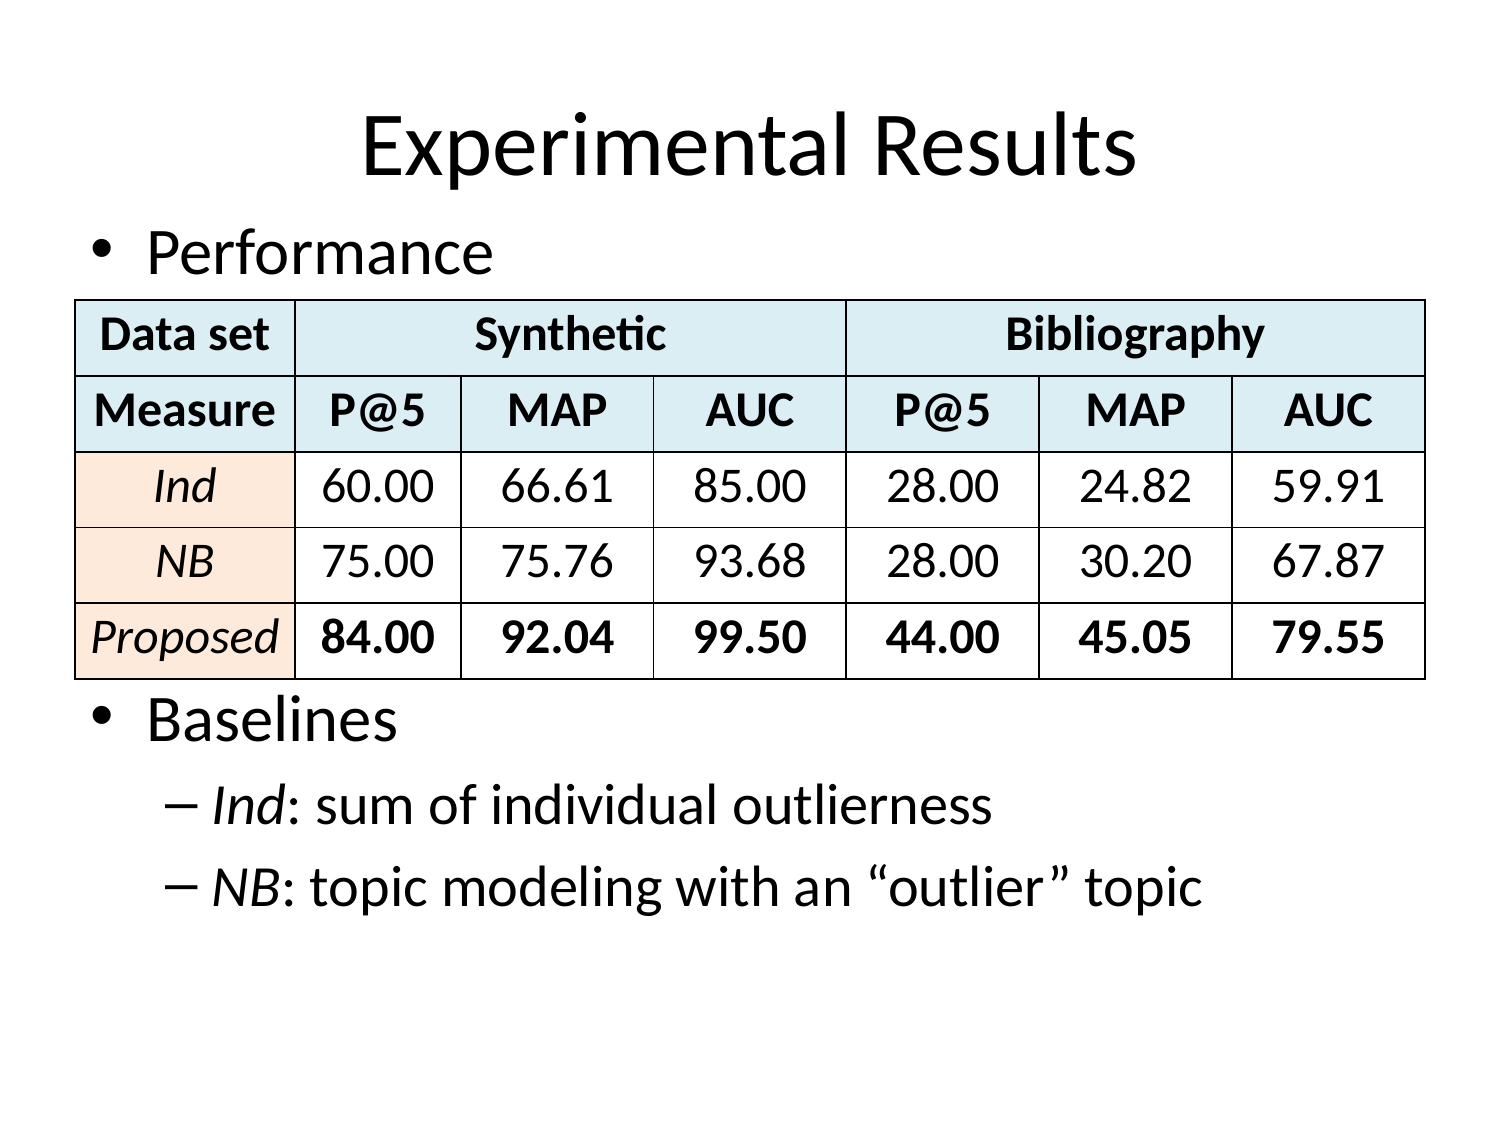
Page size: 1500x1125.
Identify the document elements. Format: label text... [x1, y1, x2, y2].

table_cell 30.20 [1040, 528, 1231, 602]
list Performance Baselines Ind: sum of individual outlierness NB: topic modeling with an “outlier” topic [75, 200, 1425, 299]
table_cell MAP [462, 377, 653, 451]
table_cell 85.00 [654, 453, 845, 527]
table_cell 60.00 [296, 453, 460, 527]
table_cell 28.00 [847, 453, 1038, 527]
table_cell 92.04 [462, 604, 653, 678]
table_cell 75.76 [462, 528, 653, 602]
table_cell 45.05 [1040, 604, 1231, 678]
table_cell 75.00 [296, 528, 460, 602]
table_cell 79.55 [1233, 604, 1424, 678]
table_cell 67.87 [1233, 528, 1424, 602]
table_cell 59.91 [1233, 453, 1424, 527]
table_cell NB [76, 528, 294, 602]
table_cell 24.82 [1040, 453, 1231, 527]
table_cell AUC [1233, 377, 1424, 451]
table_cell 28.00 [847, 528, 1038, 602]
title Experimental Results [75, 45, 1425, 200]
table_header Data set [76, 301, 294, 375]
table_cell Ind [76, 453, 294, 527]
table_cell Proposed [76, 604, 294, 678]
table_cell 44.00 [847, 604, 1038, 678]
table_header Synthetic [296, 301, 845, 375]
table_cell MAP [1040, 377, 1231, 451]
table_cell 99.50 [654, 604, 845, 678]
list Performance Baselines Ind: sum of individual outlierness NB: topic modeling with an “outlier” topic [75, 680, 1425, 1075]
table_cell 93.68 [654, 528, 845, 602]
table_cell P@5 [847, 377, 1038, 451]
table_cell P@5 [296, 377, 460, 451]
table_cell 84.00 [296, 604, 460, 678]
table_cell Measure [76, 377, 294, 451]
table_header Bibliography [847, 301, 1424, 375]
table_cell AUC [654, 377, 845, 451]
table_cell 66.61 [462, 453, 653, 527]
